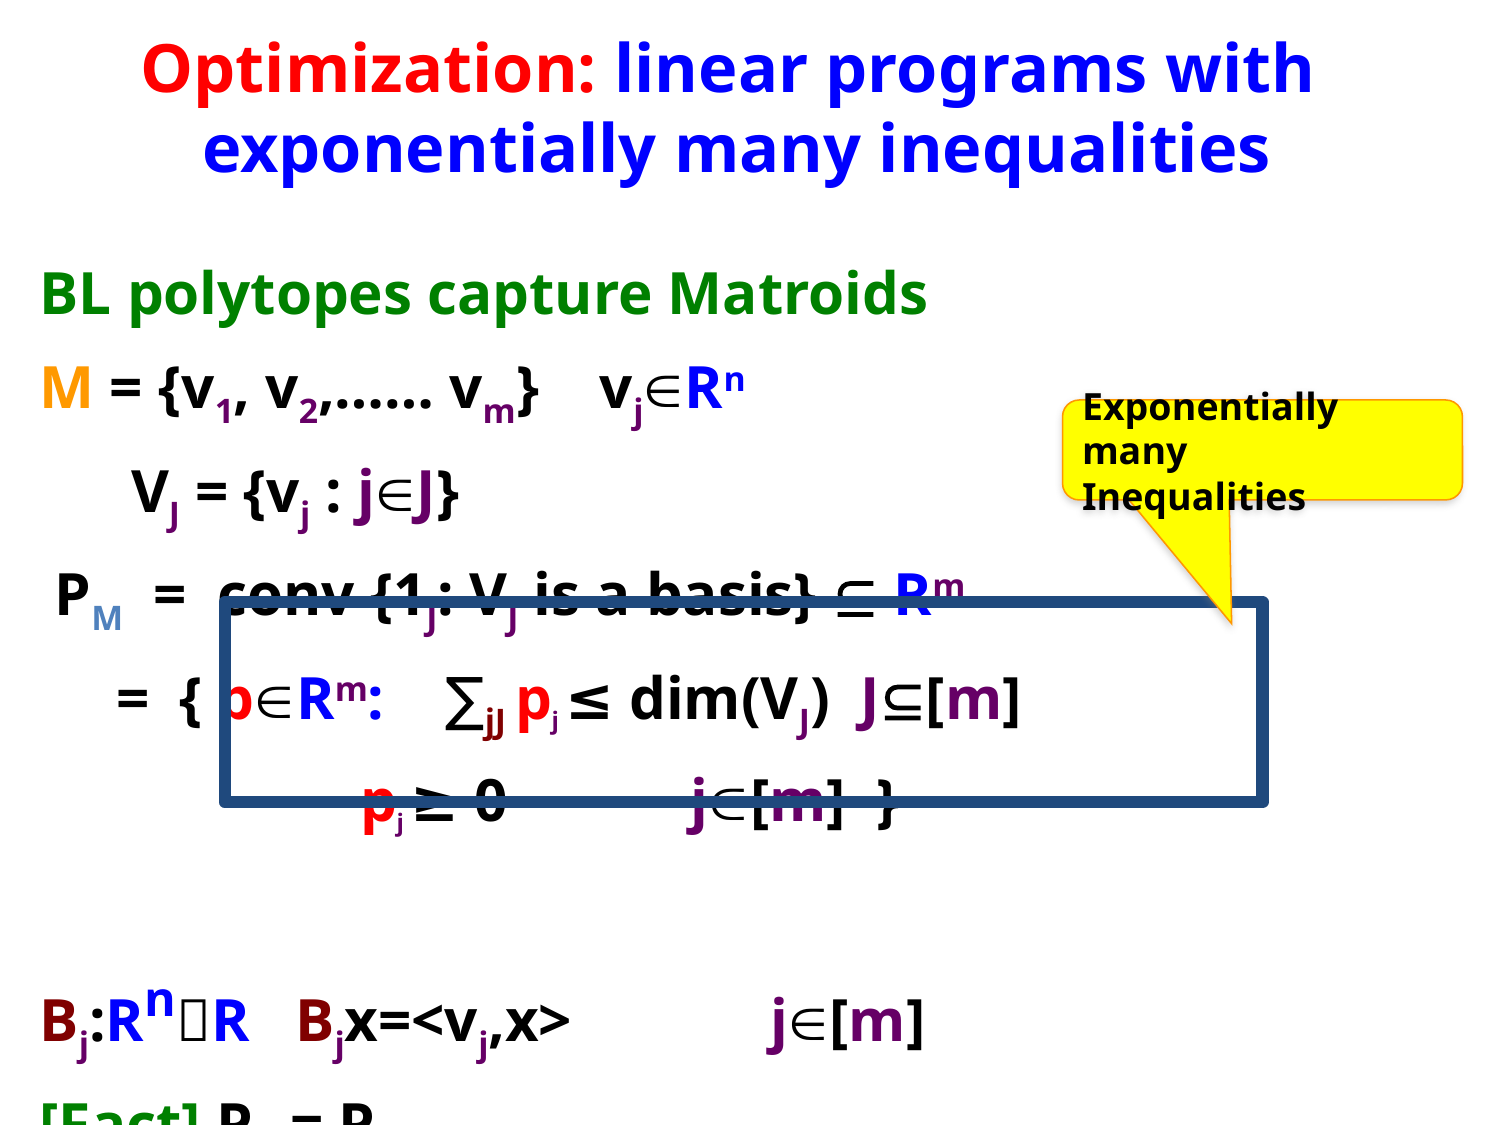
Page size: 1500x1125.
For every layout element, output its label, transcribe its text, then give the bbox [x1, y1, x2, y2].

text_box [224, 602, 1263, 803]
text_box Exponentially many Inequalities [1062, 399, 1463, 624]
title Optimization: linear programs with exponentially many inequalities [43, 0, 1431, 228]
